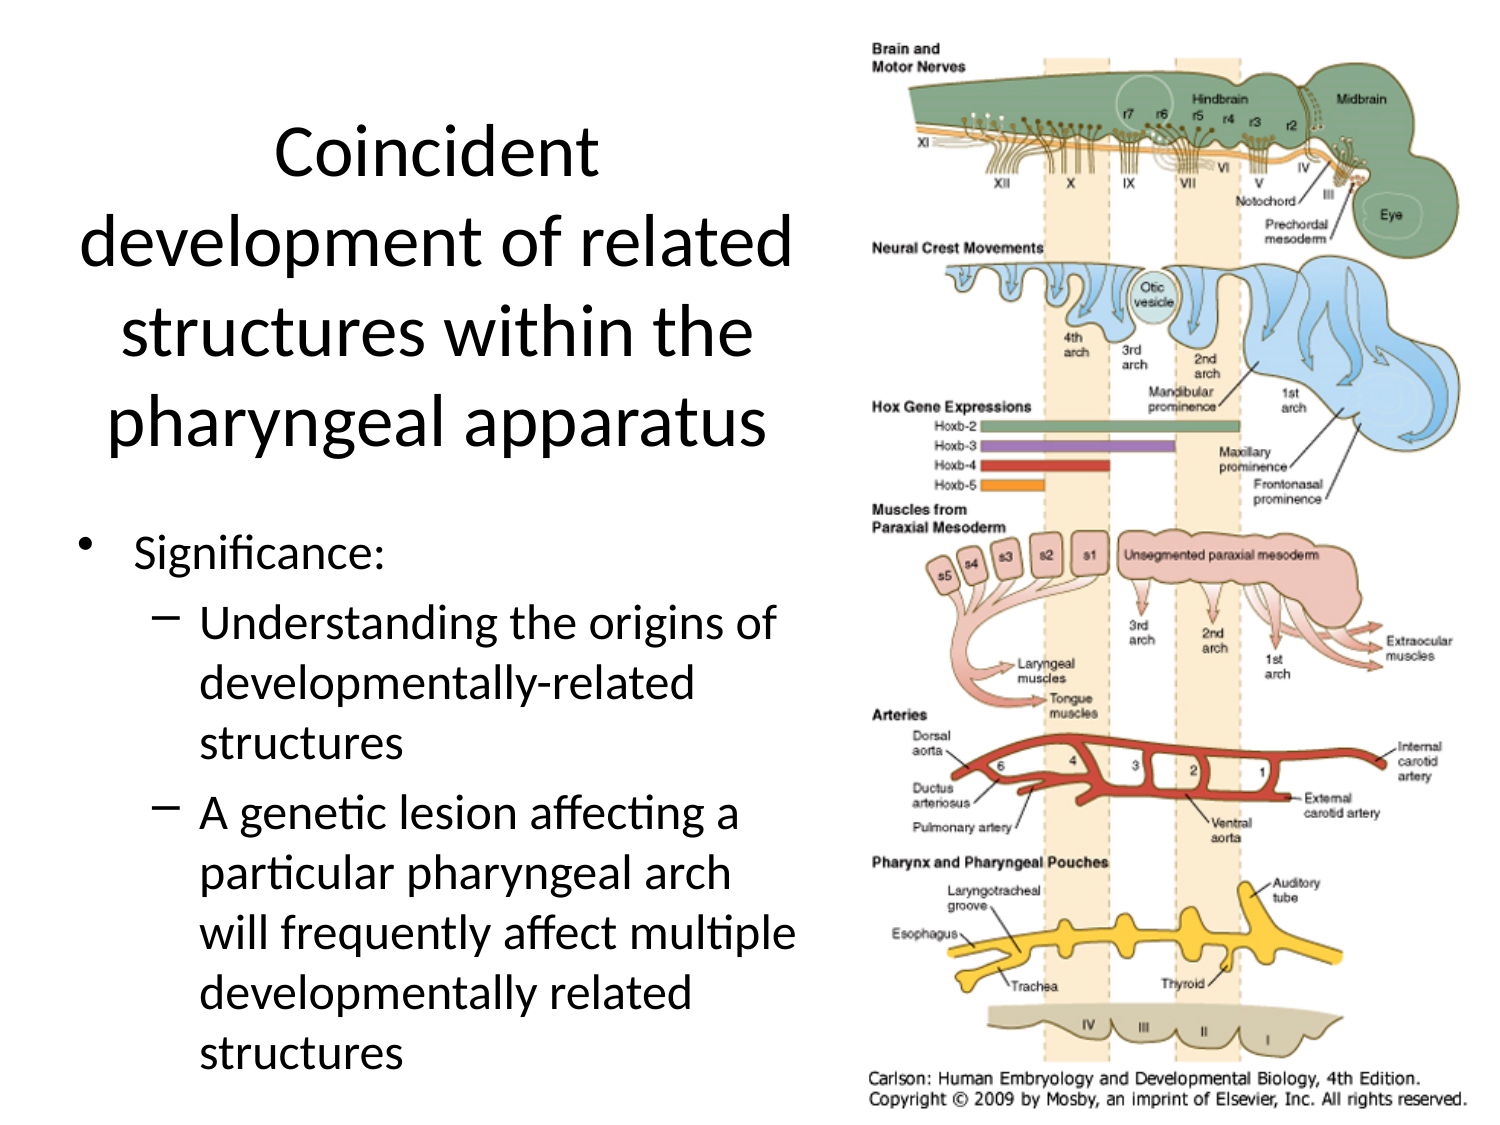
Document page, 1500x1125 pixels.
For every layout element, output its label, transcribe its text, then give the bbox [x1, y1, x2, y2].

title Coincident development of related structures within the pharyngeal apparatus [62, 37, 813, 512]
picture [862, 36, 1472, 1113]
text_box Significance: Understanding the origins of developmentally-related structures A genetic lesion affecting a particular pharyngeal arch will frequently affect multiple developmentally related structures [62, 512, 825, 1013]
